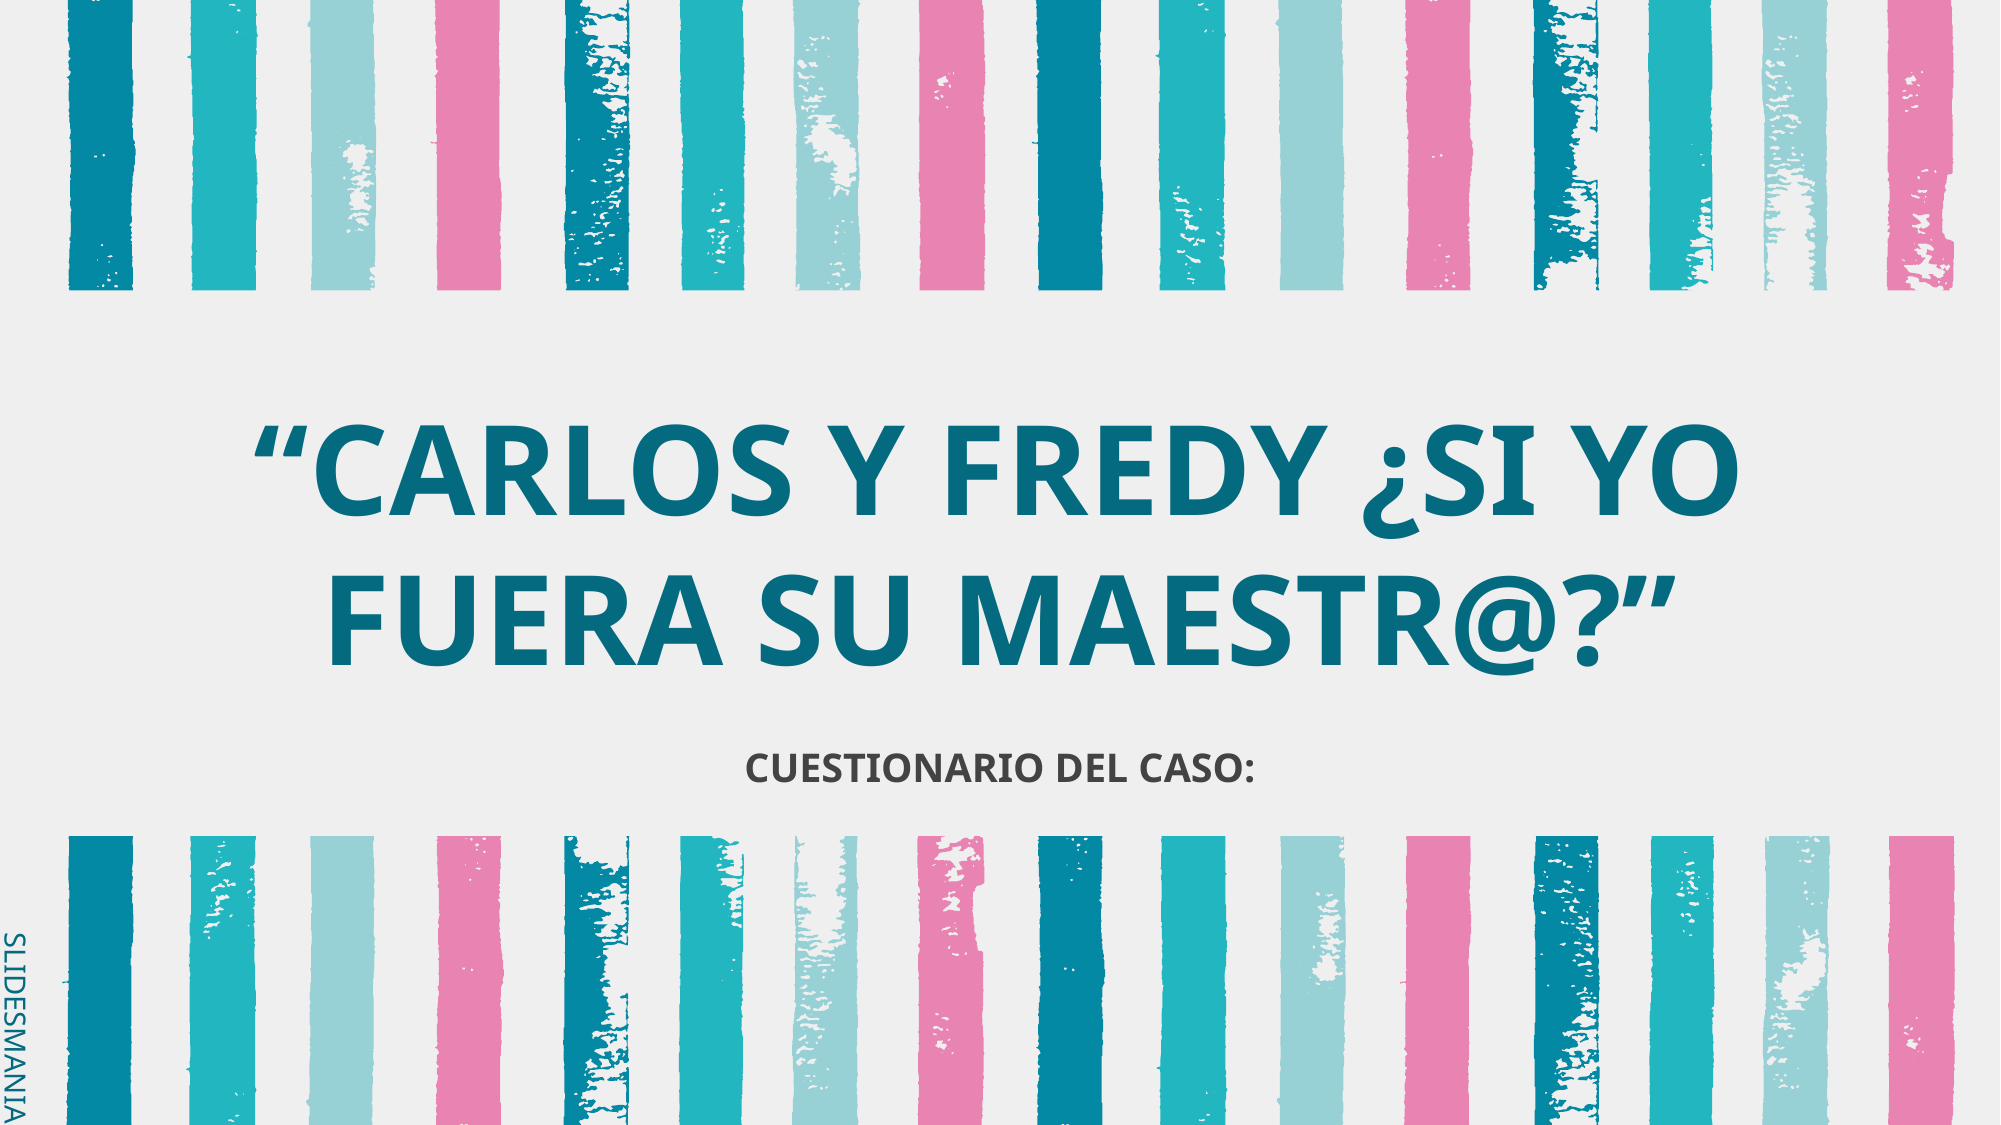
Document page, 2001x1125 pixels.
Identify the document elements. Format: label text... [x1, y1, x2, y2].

title “CARLOS Y FREDY ¿SI YO FUERA SU MAESTR@?” [159, 327, 1841, 754]
subtitle CUESTIONARIO DEL CASO: [247, 745, 1753, 836]
